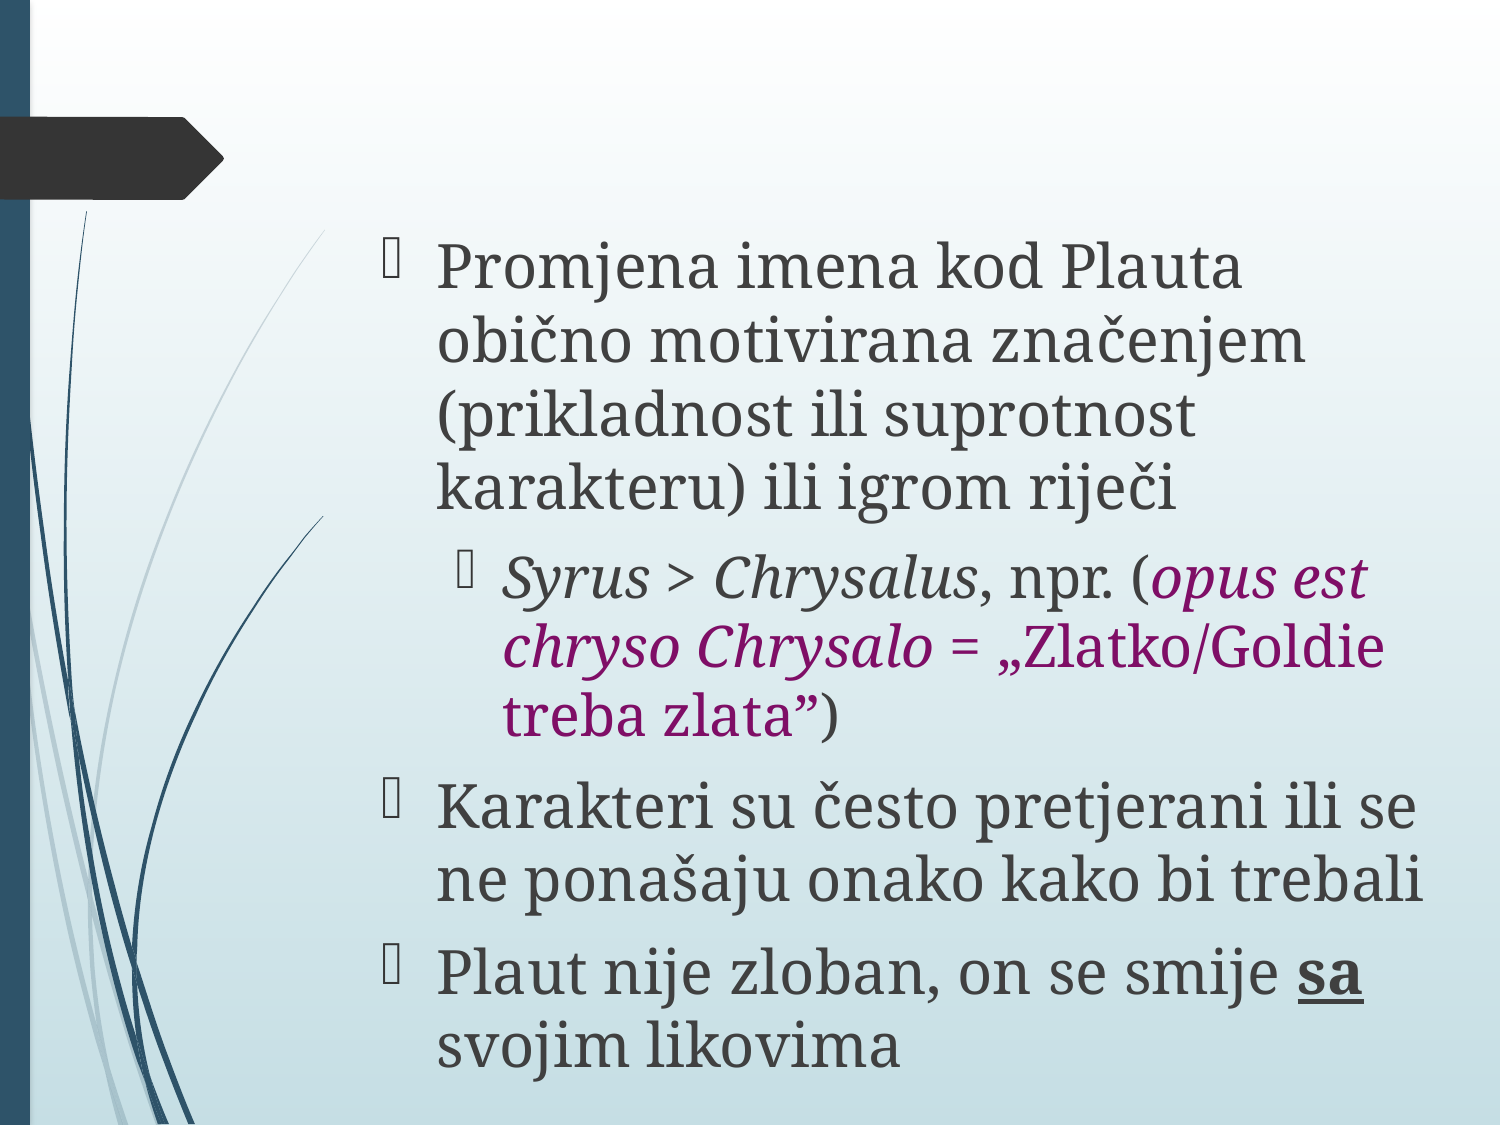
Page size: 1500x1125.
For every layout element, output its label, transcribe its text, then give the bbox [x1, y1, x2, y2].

list Promjena imena kod Plauta obično motivirana značenjem (prikladnost ili suprotnost karakteru) ili igrom riječi Syrus > Chrysalus, npr. (opus est chryso Chrysalo = „Zlatko/Goldie treba zlata”) Karakteri su često pretjerani ili se ne ponašaju onako kako bi trebali Plaut nije zloban, on se smije sa svojim likovima [366, 219, 1459, 1094]
